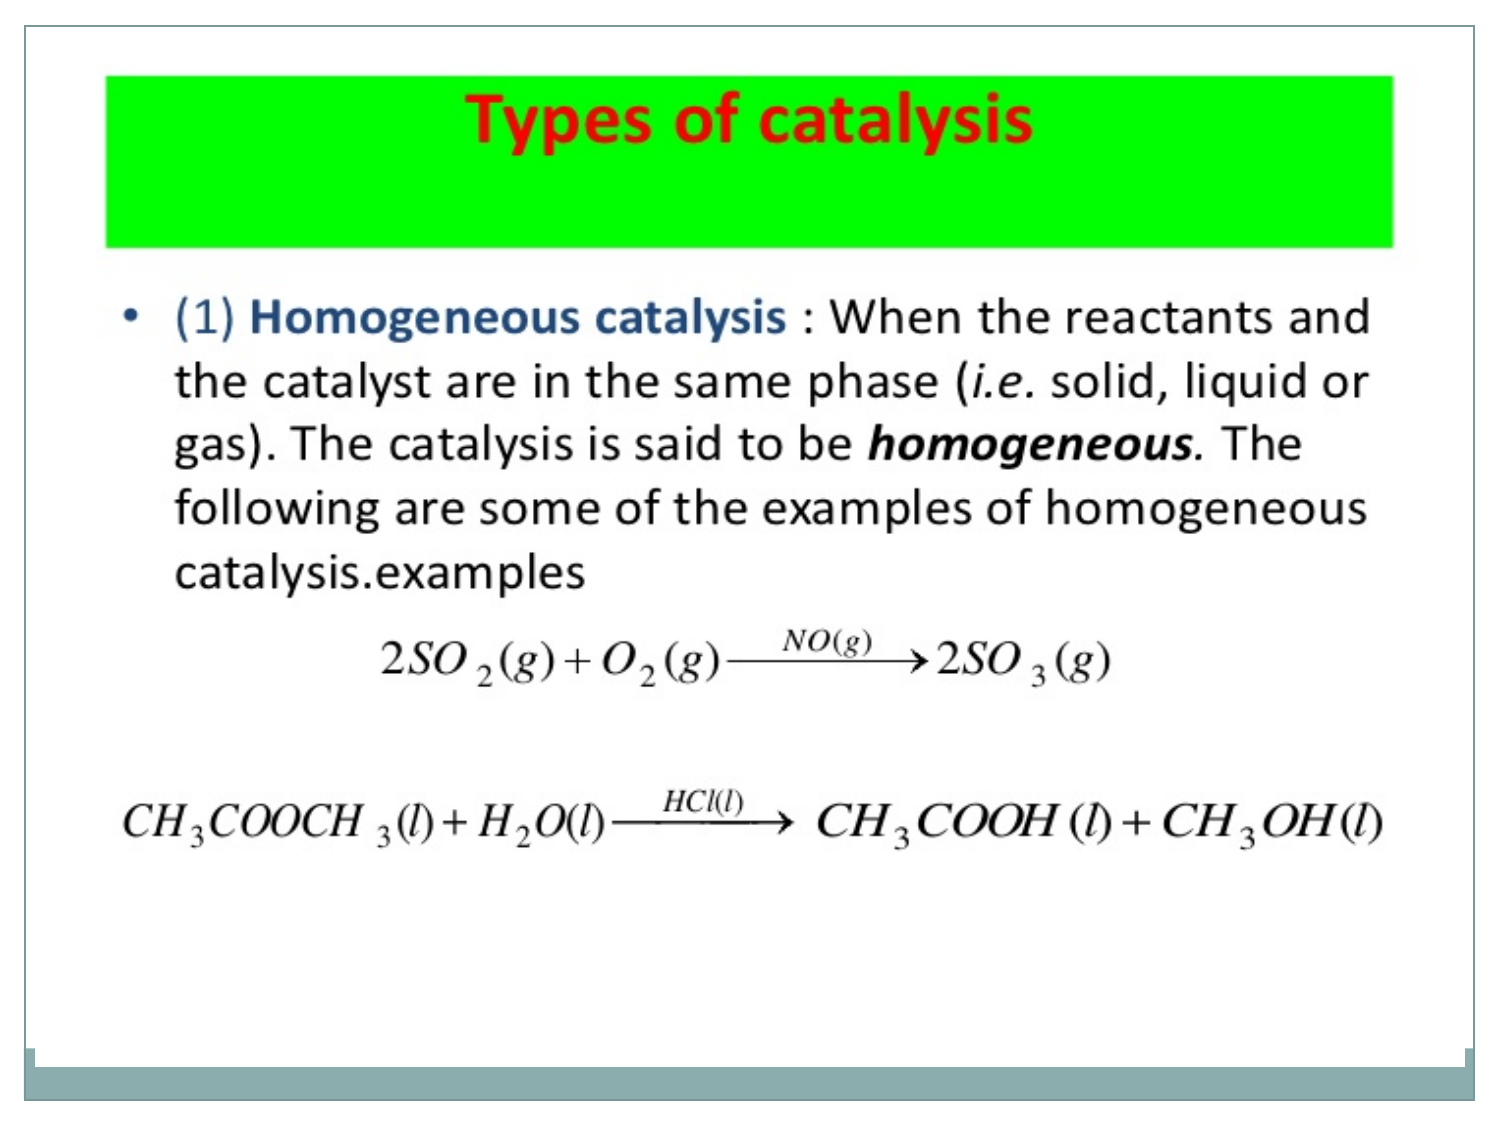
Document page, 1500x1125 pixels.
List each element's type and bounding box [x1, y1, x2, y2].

picture [34, 34, 1466, 1067]
